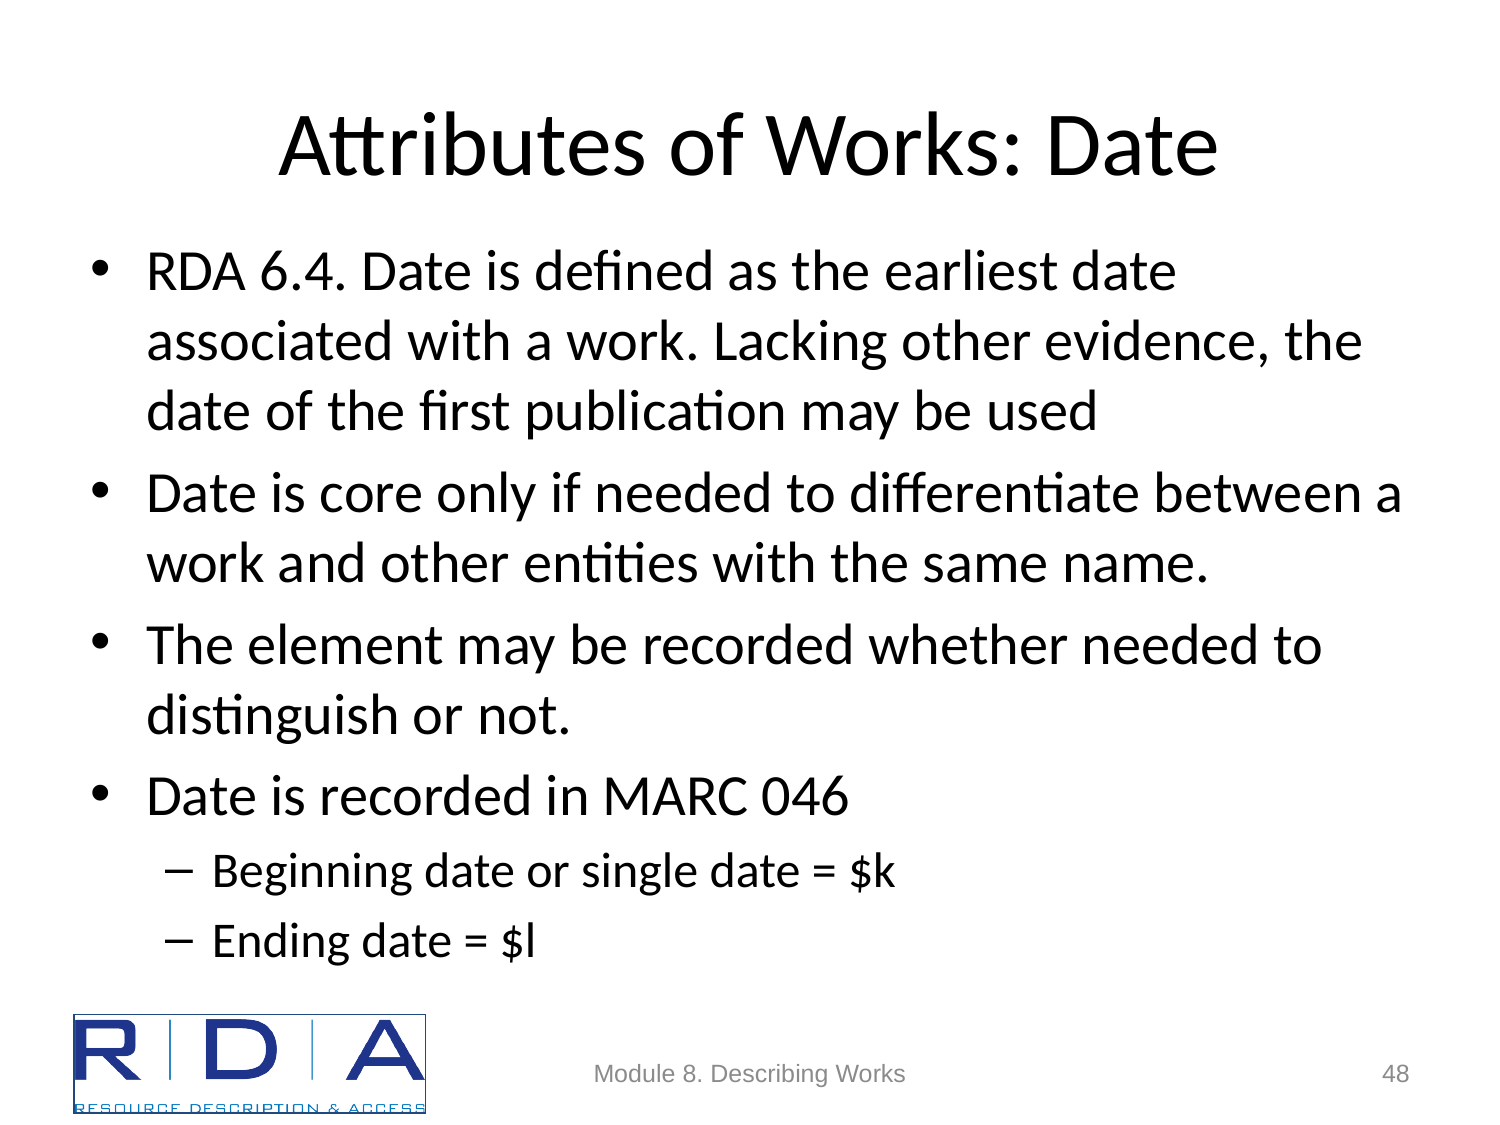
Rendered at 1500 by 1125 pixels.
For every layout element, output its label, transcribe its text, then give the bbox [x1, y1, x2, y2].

list RDA 6.4. Date is defined as the earliest date associated with a work. Lacking other evidence, the date of the first publication may be used Date is core only if needed to differentiate between a work and other entities with the same name. The element may be recorded whether needed to distinguish or not. Date is recorded in MARC 046 Beginning date or single date = $k Ending date = $l [75, 224, 1438, 1013]
picture [75, 1015, 425, 1112]
slide_number 48 [1074, 1042, 1425, 1103]
footer Module 8. Describing Works [512, 1042, 988, 1103]
title Attributes of Works: Date [75, 45, 1425, 224]
